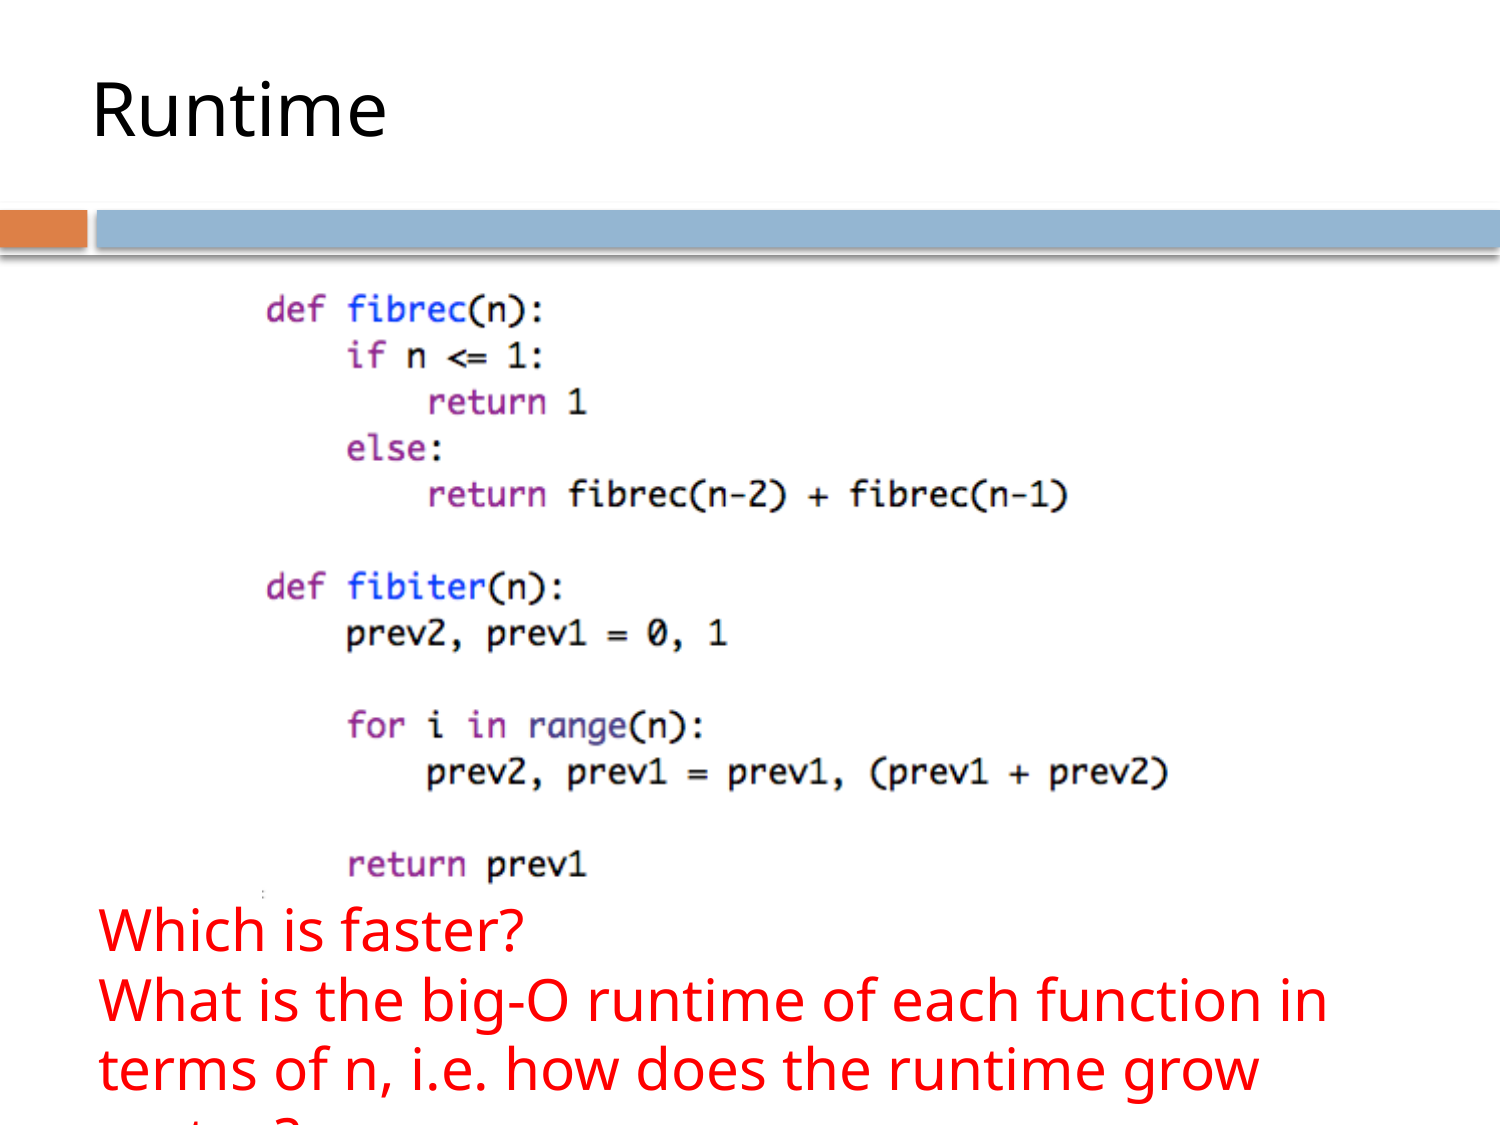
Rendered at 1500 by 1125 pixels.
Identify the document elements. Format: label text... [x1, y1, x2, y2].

picture [262, 274, 1188, 902]
text_box Which is faster? What is the big-O runtime of each function in terms of n, i.e. how does the runtime grow w.r.t. n? [83, 885, 1350, 1125]
title Runtime [75, 24, 1475, 188]
